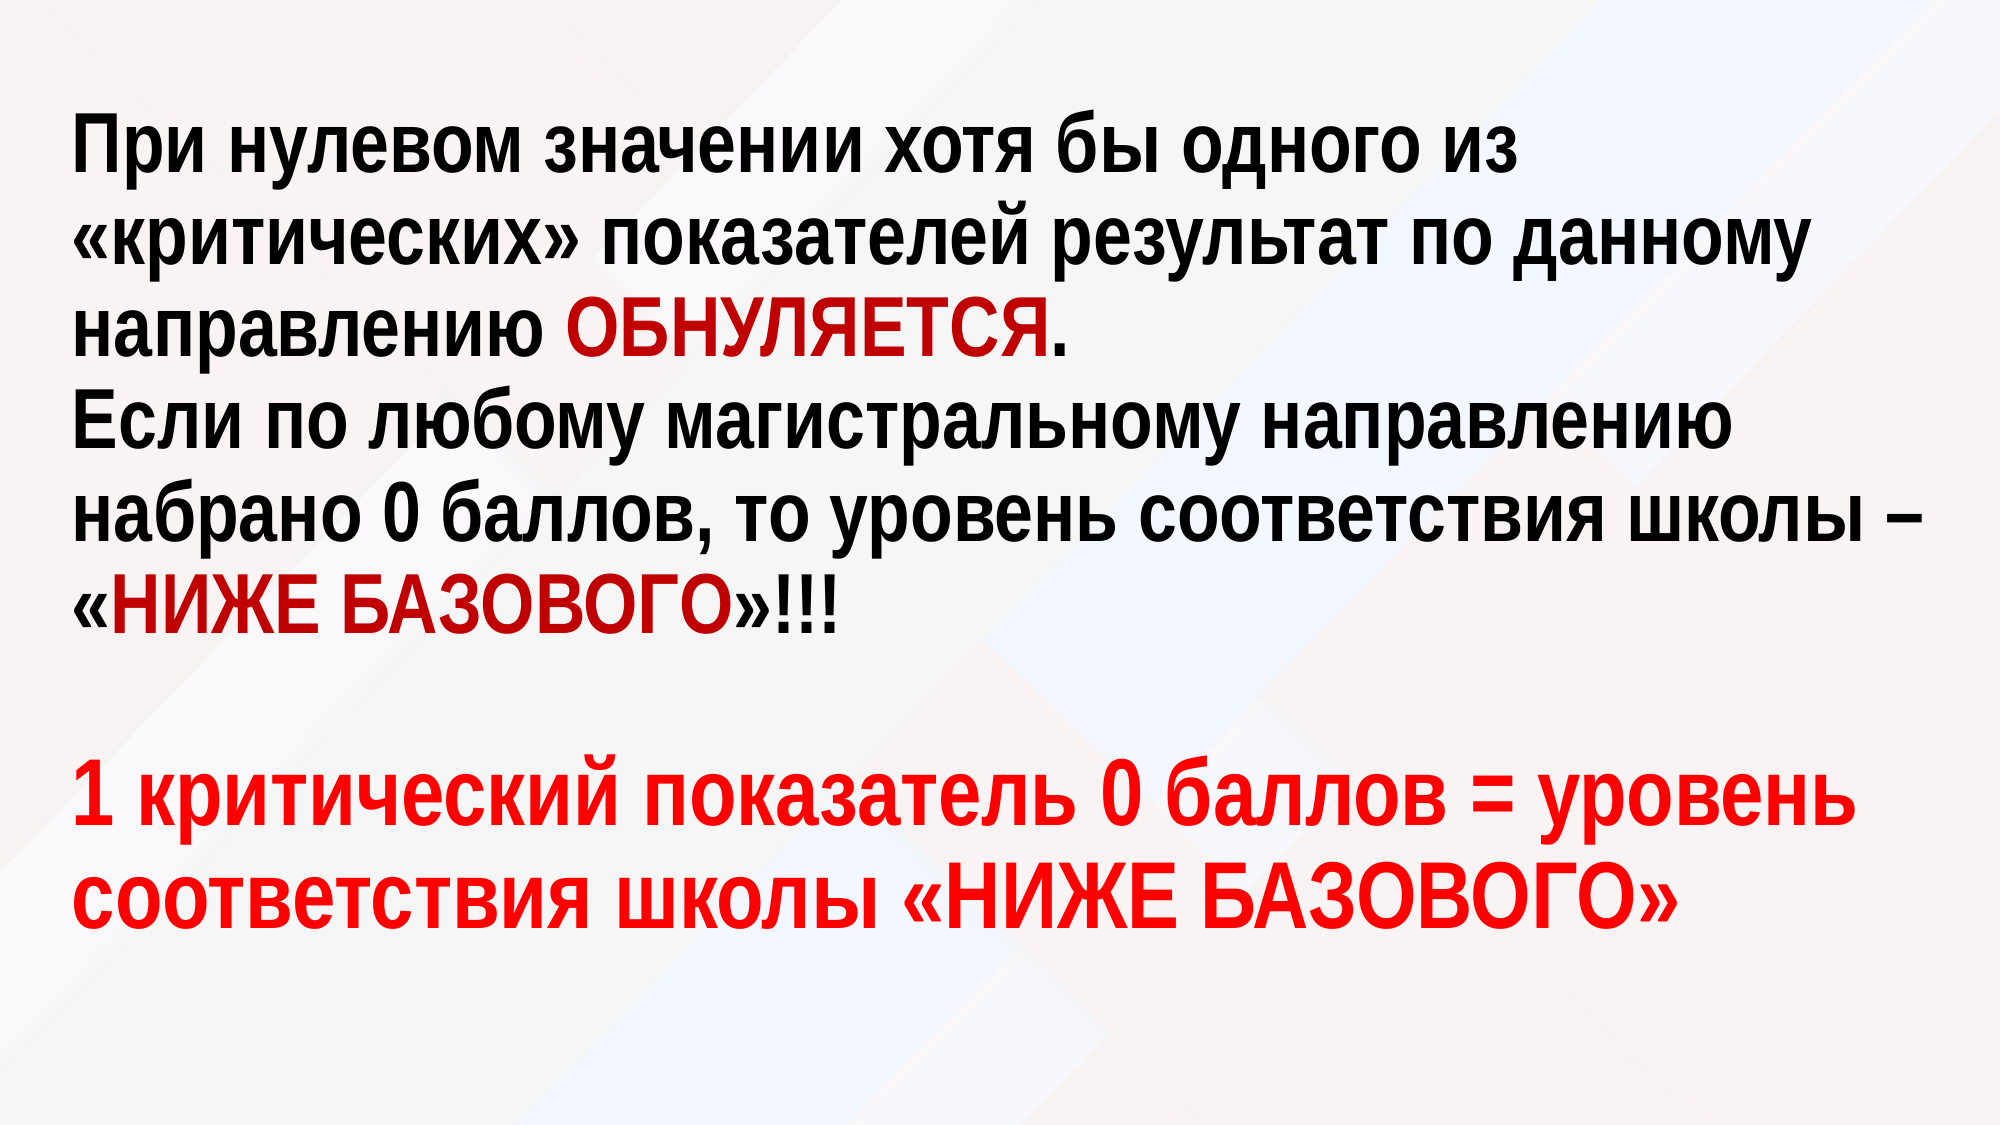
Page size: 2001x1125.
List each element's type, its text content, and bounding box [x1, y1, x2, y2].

picture [0, 0, 2001, 1125]
title При нулевом значении хотя бы одного из «критических» показателей результат по данному направлению ОБНУЛЯЕТСЯ. Если по любому магистральному направлению набрано 0 баллов, то уровень соответствия школы – «НИЖЕ БАЗОВОГО»!!! 1 критический показатель 0 баллов = уровень соответствия школы «НИЖЕ БАЗОВОГО» [56, 85, 1979, 1076]
